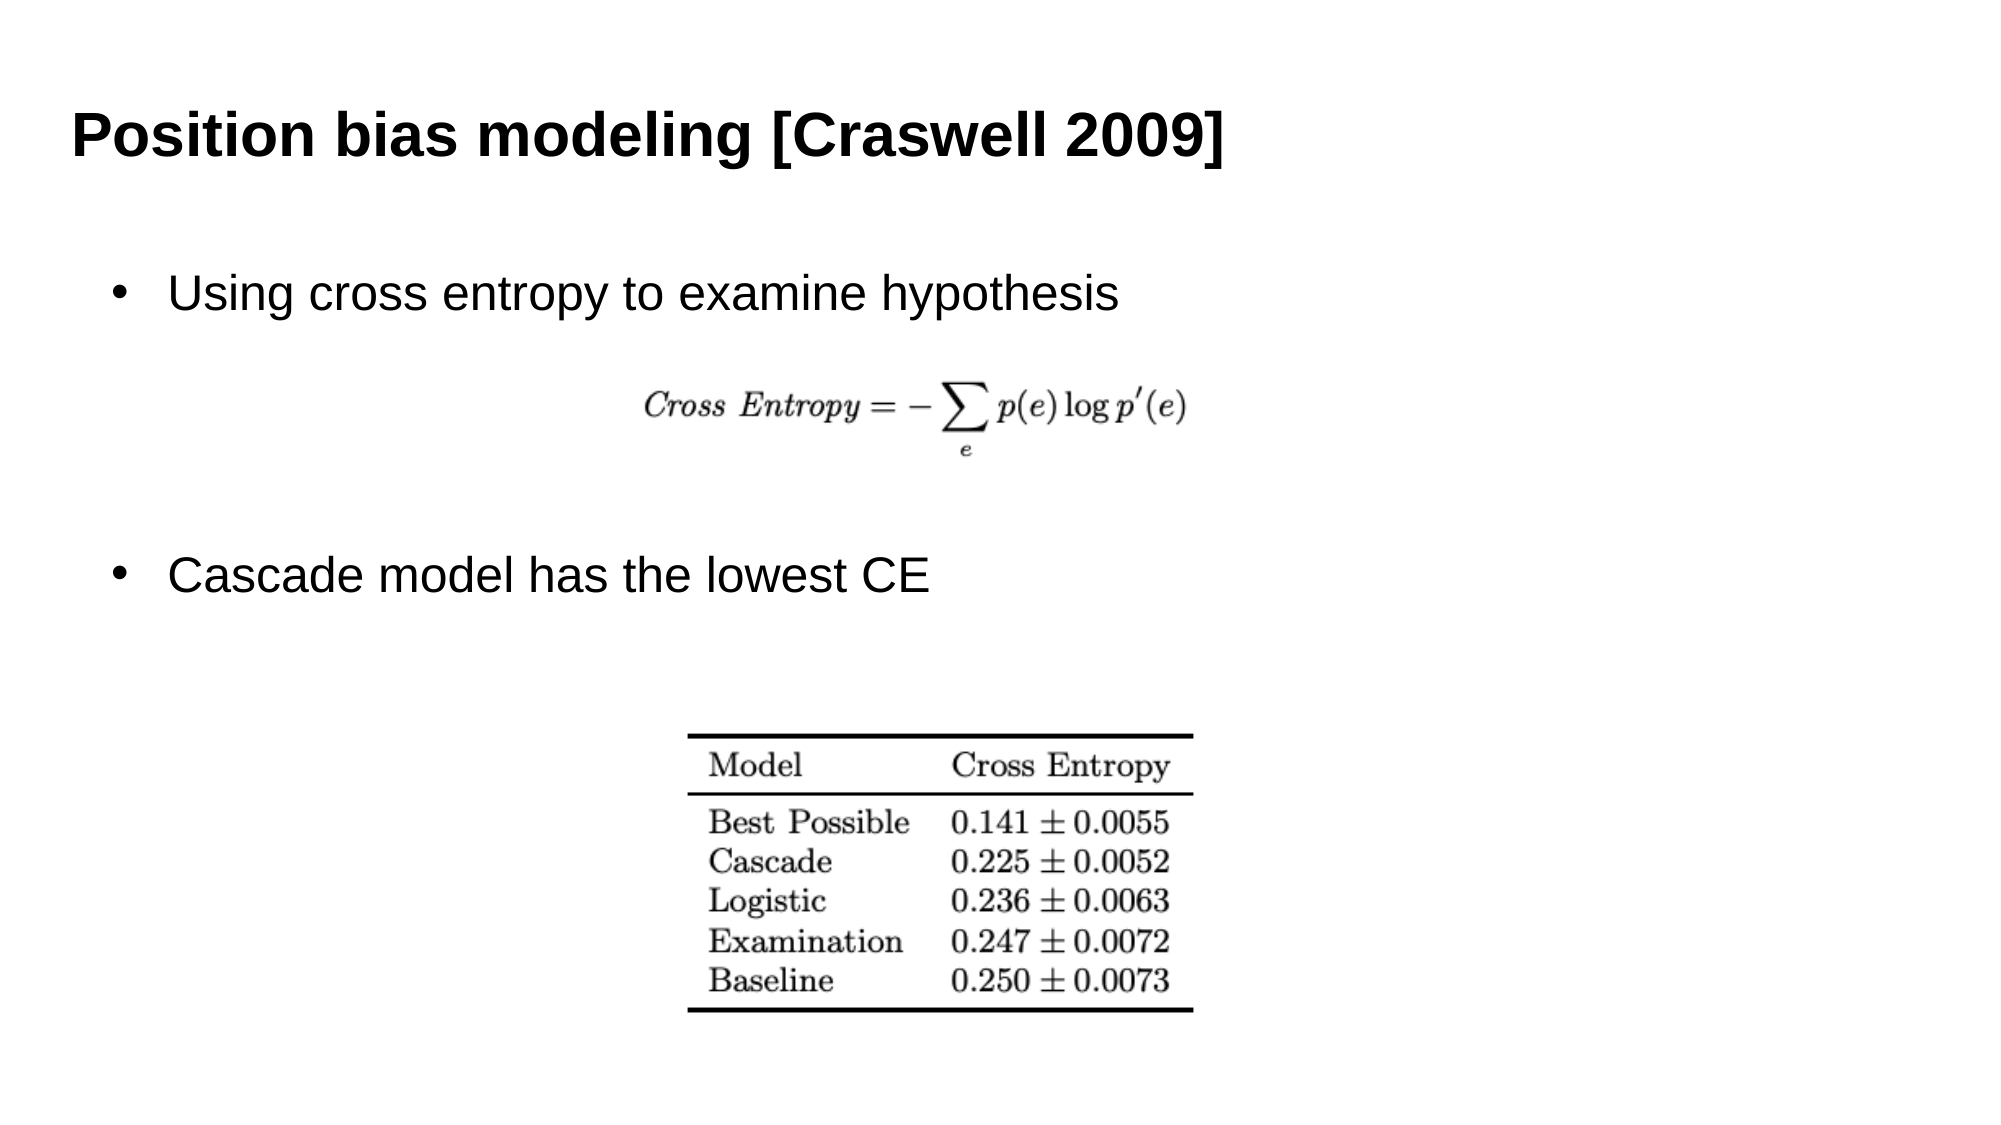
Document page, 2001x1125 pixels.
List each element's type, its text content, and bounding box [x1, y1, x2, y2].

title Position bias modeling [Craswell 2009] [62, 86, 1795, 196]
list Using cross entropy to examine hypothesis Cascade model has the lowest CE [103, 252, 1916, 1074]
picture [578, 358, 1240, 463]
picture [595, 646, 1241, 1048]
